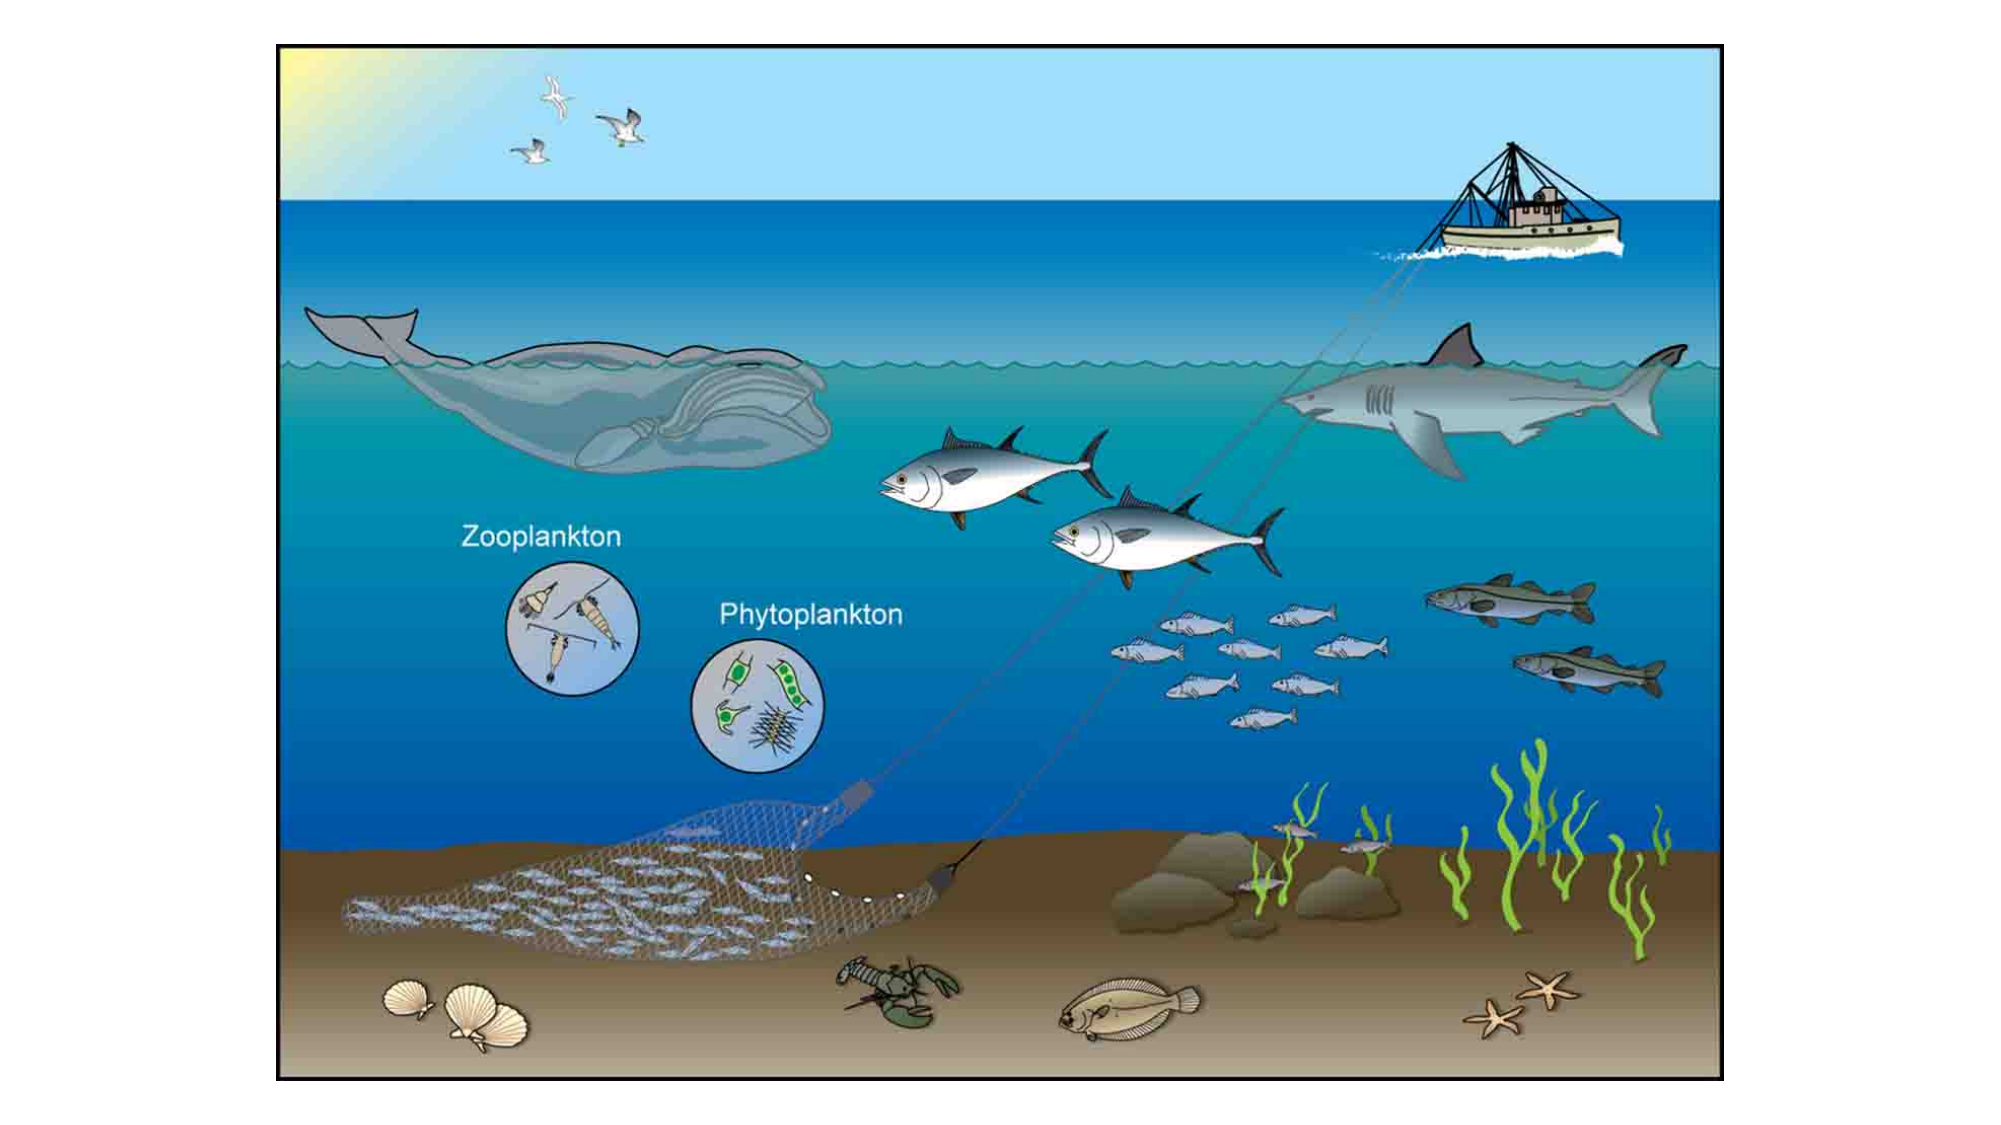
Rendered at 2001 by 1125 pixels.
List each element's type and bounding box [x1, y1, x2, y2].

picture [276, 44, 1724, 1081]
